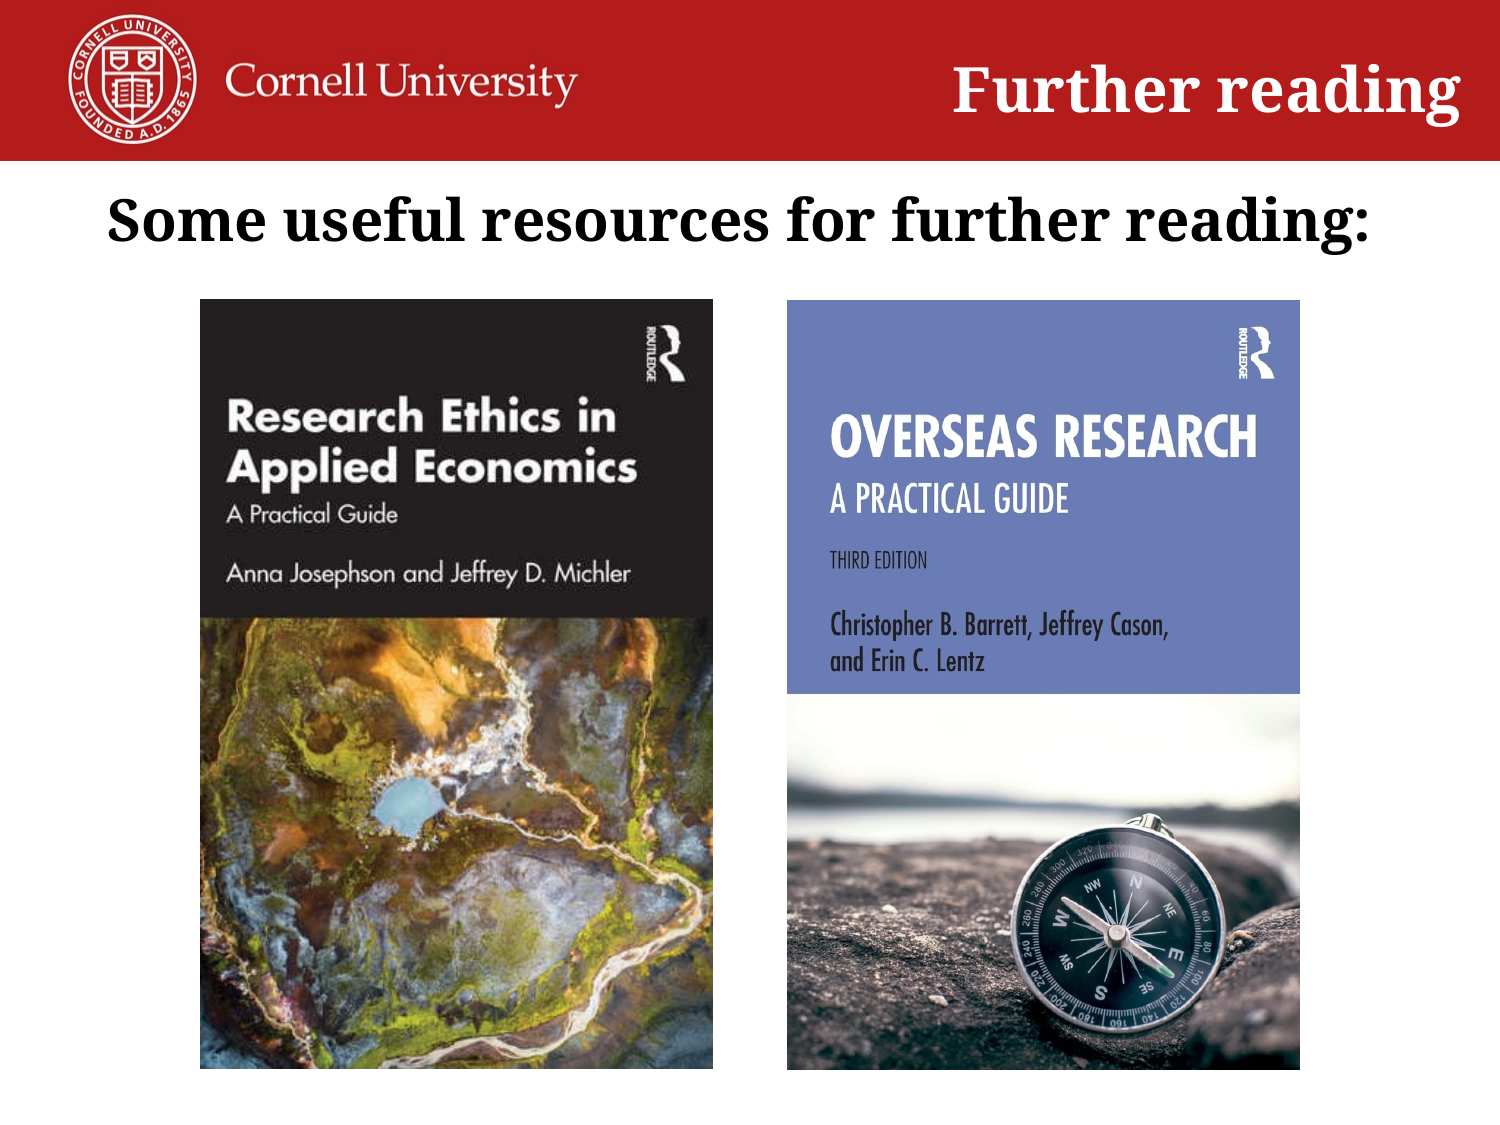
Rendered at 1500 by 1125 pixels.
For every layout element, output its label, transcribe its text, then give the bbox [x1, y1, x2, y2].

text_box Some useful resources for further reading: [92, 175, 1408, 260]
picture [787, 300, 1301, 1070]
picture [0, 0, 1500, 162]
picture [199, 299, 713, 1069]
